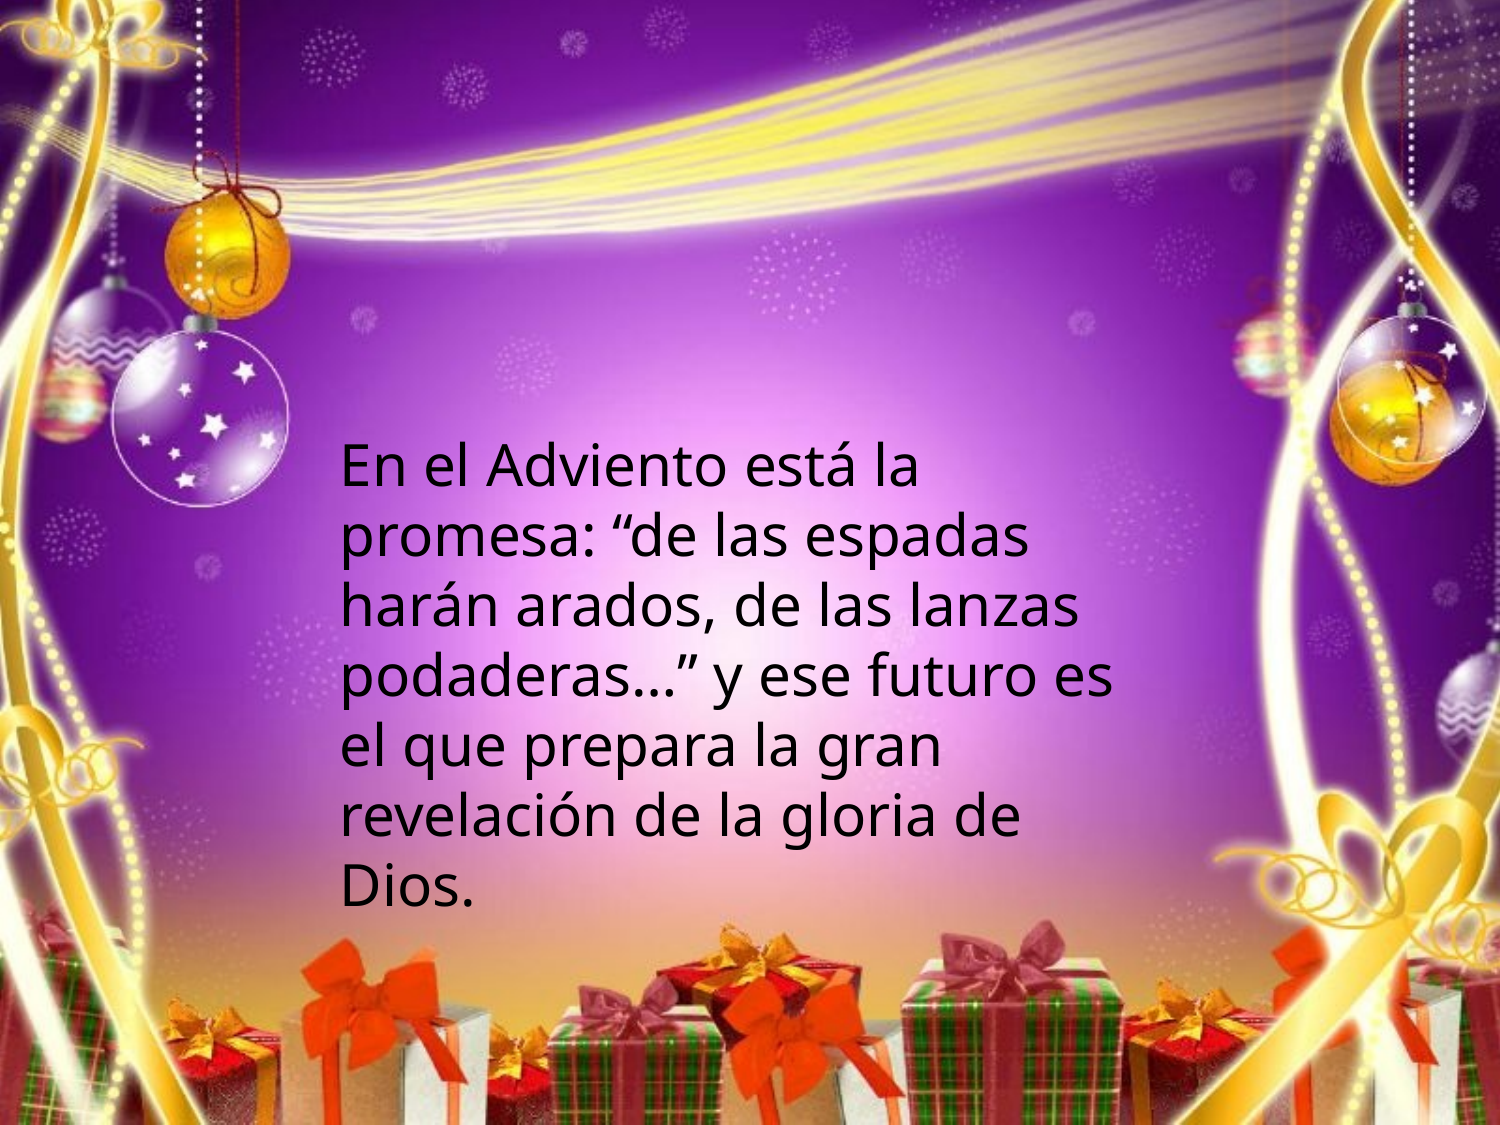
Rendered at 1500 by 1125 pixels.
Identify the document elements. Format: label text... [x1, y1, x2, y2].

picture [0, 0, 1500, 1125]
text_box En el Adviento está la promesa: “de las espadas harán arados, de las lanzas podaderas…” y ese futuro es el que prepara la gran revelación de la gloria de Dios. [324, 420, 1152, 926]
